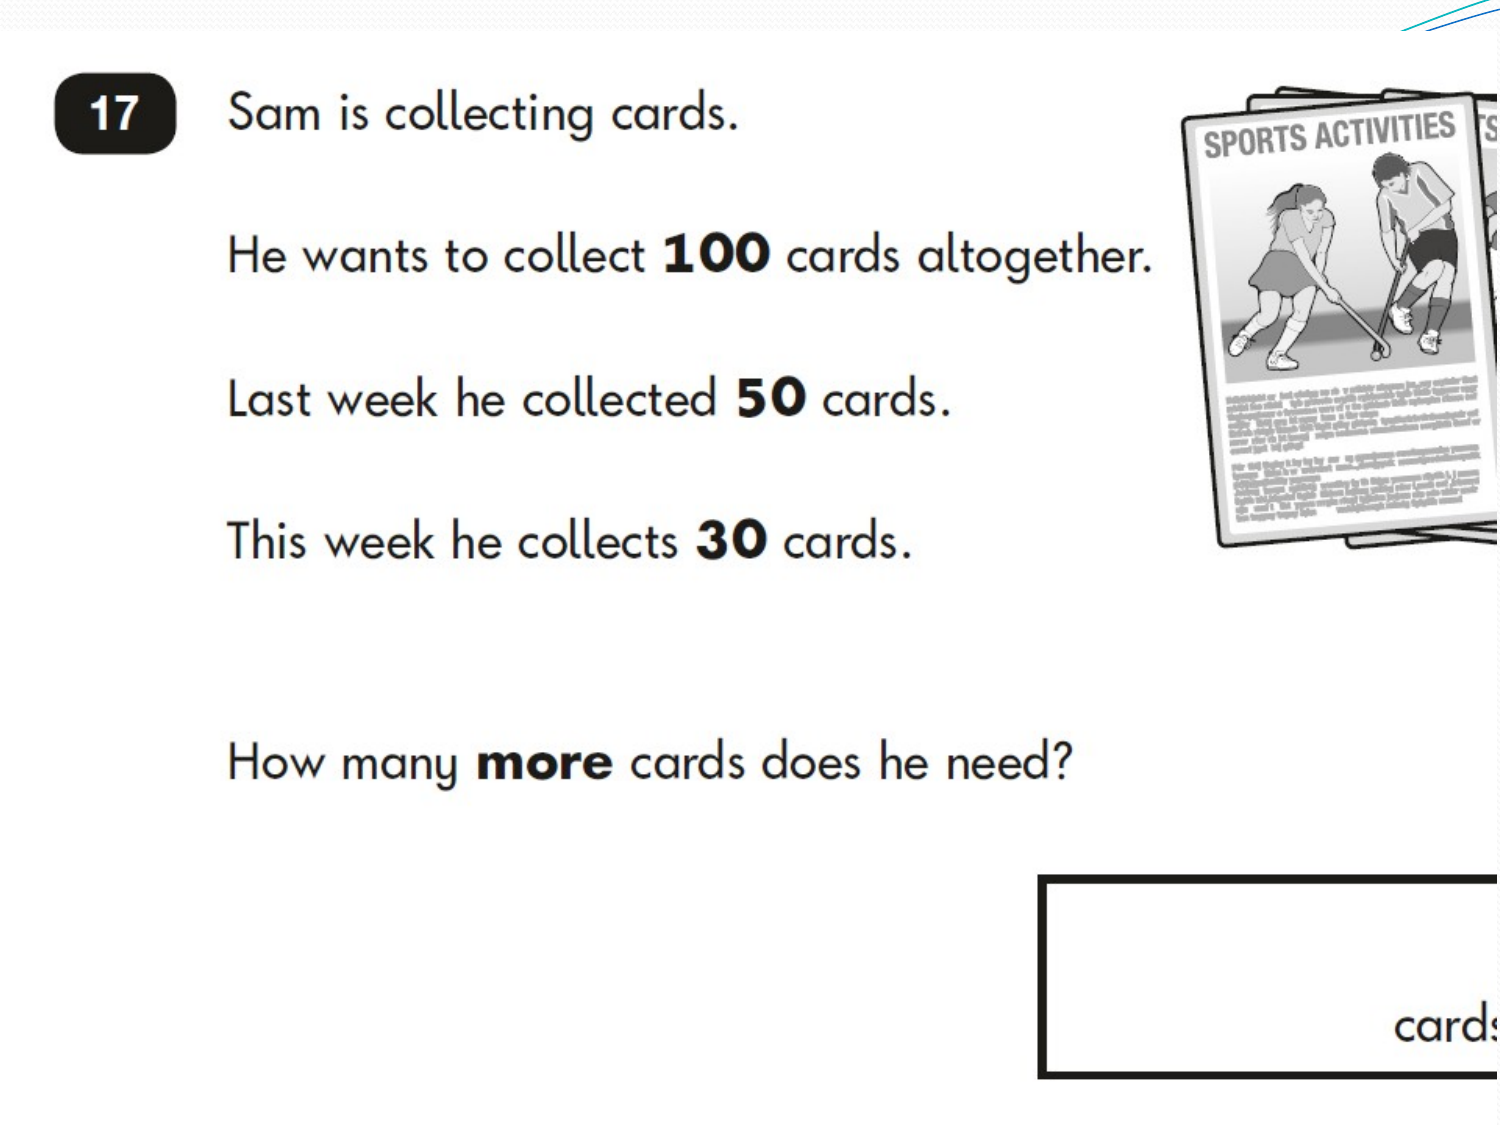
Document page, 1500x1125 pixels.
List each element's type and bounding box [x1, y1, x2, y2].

text_box [0, 31, 1497, 1125]
